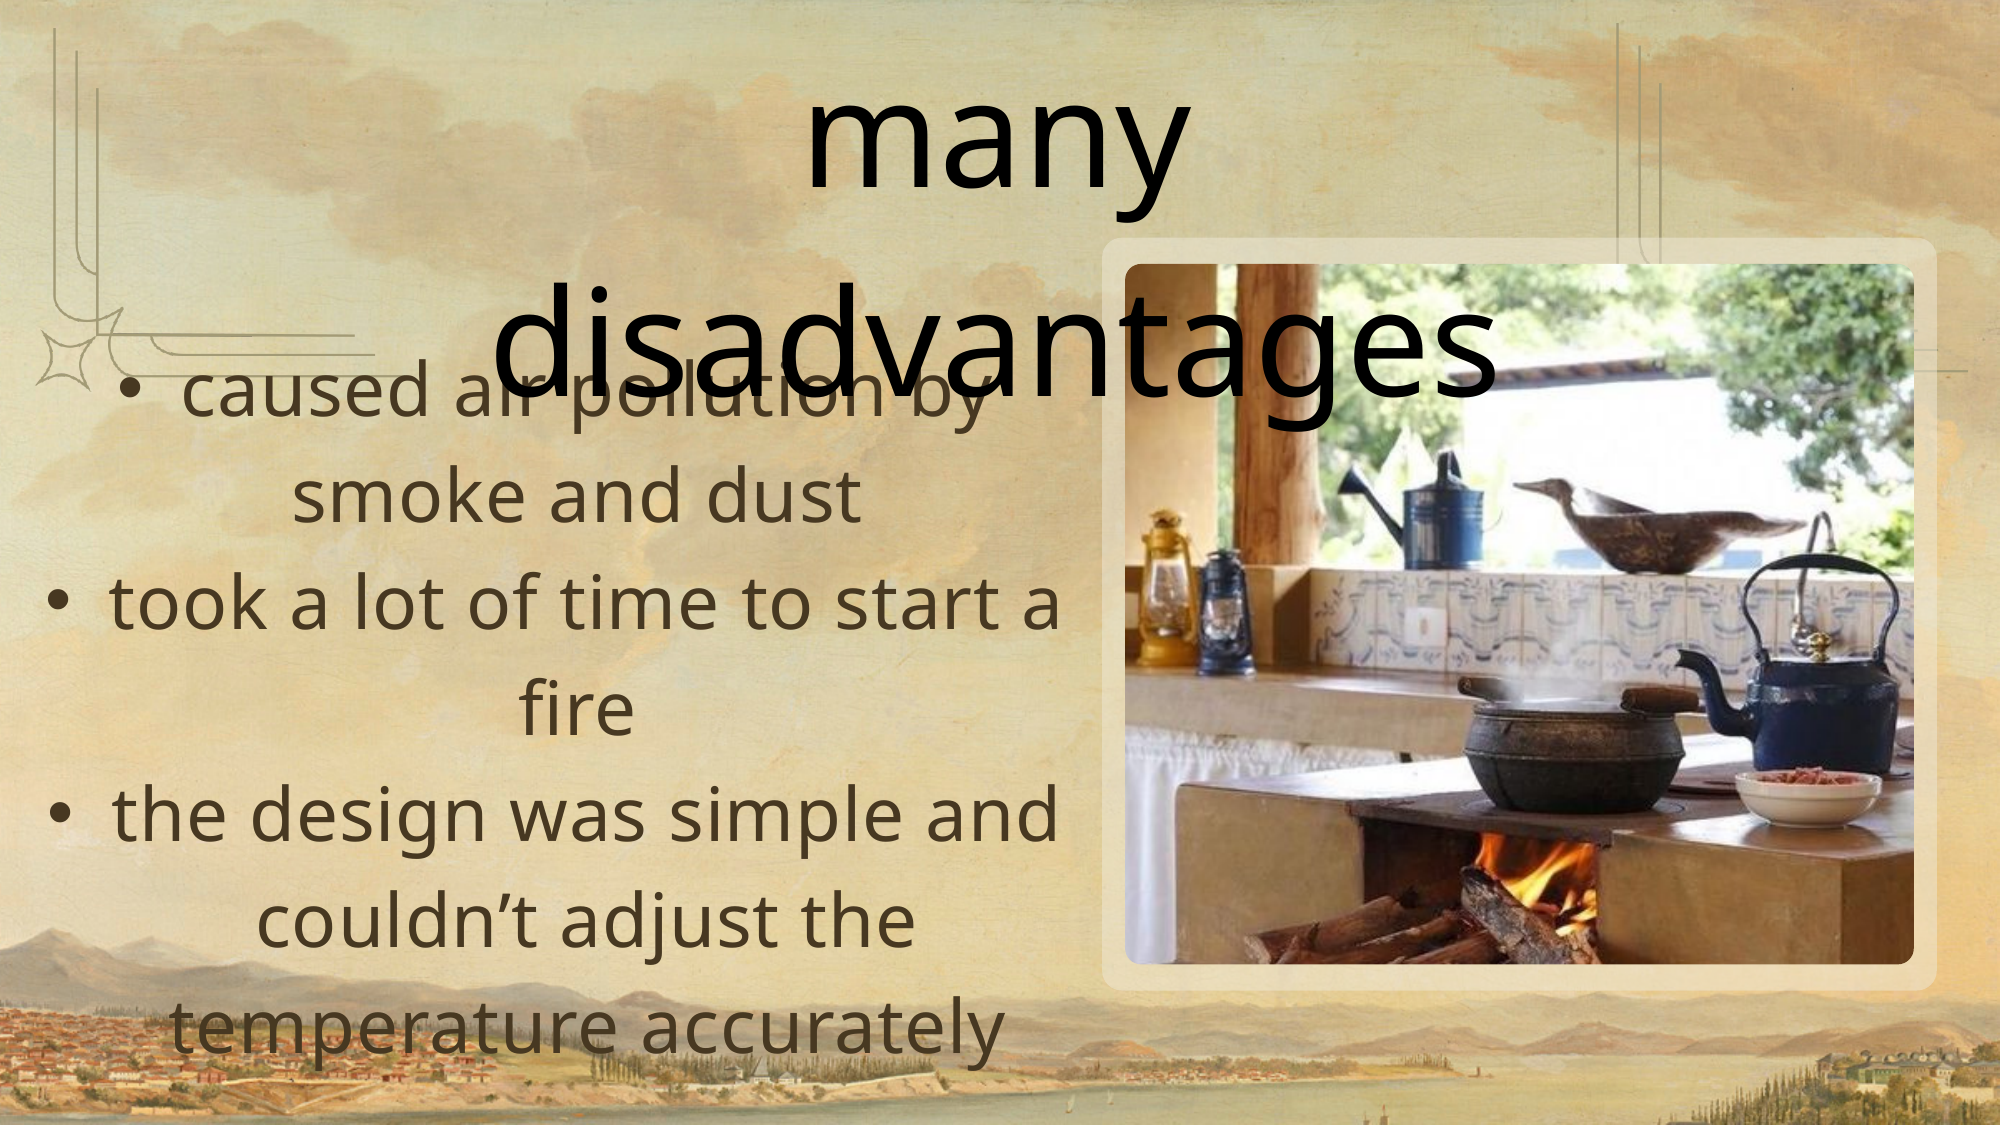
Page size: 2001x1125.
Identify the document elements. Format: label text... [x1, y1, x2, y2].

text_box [1102, 237, 1937, 991]
text_box [34, 28, 366, 325]
text_box caused air pollution by smoke and dust took a lot of time to start a fire the design was simple and couldn’t adjust the temperature accurately [0, 325, 1074, 1069]
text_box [1125, 263, 1914, 965]
text_box [1625, 23, 1969, 388]
text_box [0, 0, 2000, 1125]
text_box many disadvantages [366, 8, 1625, 427]
